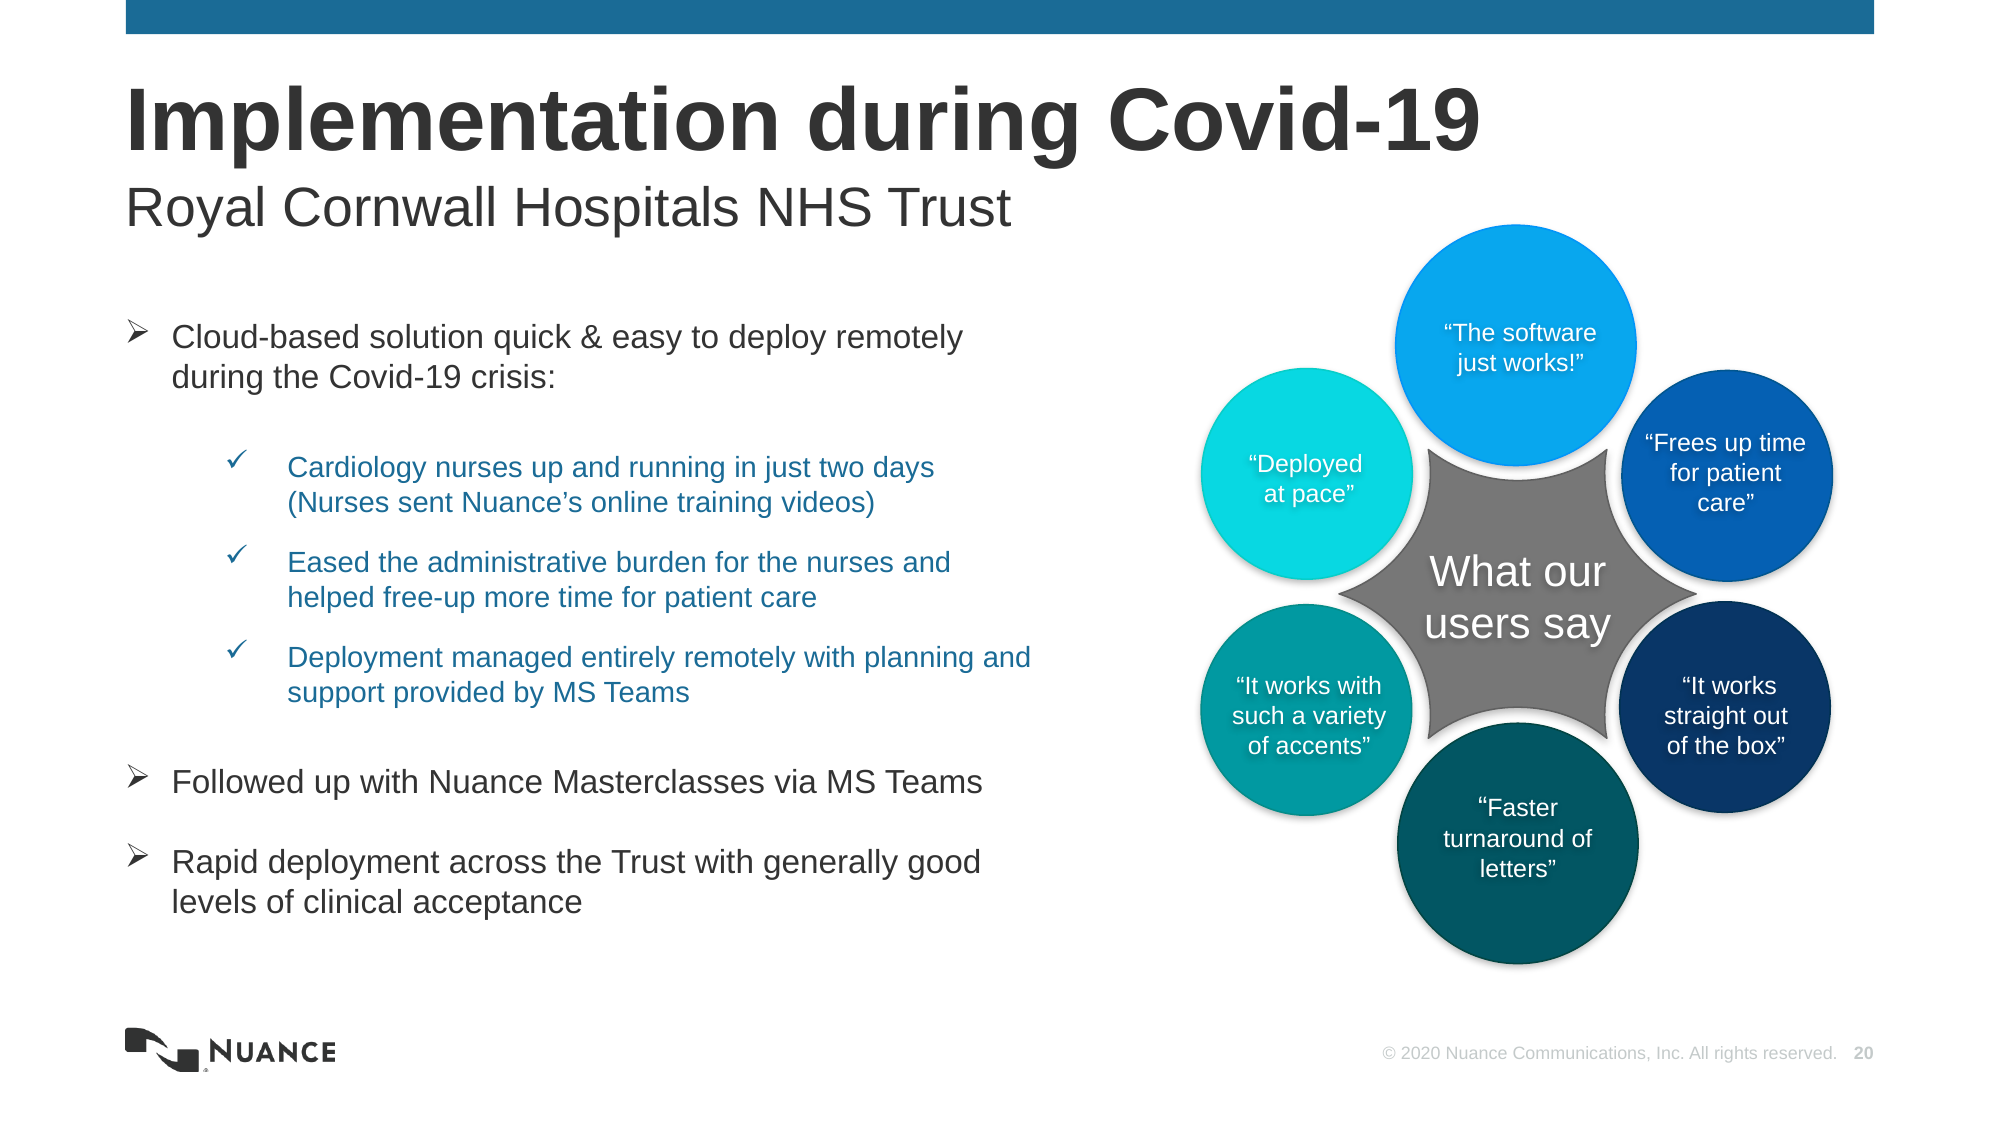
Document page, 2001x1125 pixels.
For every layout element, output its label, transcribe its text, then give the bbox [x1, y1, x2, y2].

list Royal Cornwall Hospitals NHS Trust [125, 163, 1875, 240]
list Cloud-based solution quick & easy to deploy remotely during the Covid-19 crisis: Cardiology nurses up and running in just two days (Nurses sent Nuance’s online training videos) Eased the administrative burden for the nurses and helped free-up more time for patient care Deployment managed entirely remotely with planning and support provided by MS Teams Followed up with Nuance Masterclasses via MS Teams Rapid deployment across the Trust with generally good levels of clinical acceptance [124, 308, 1058, 918]
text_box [1185, 224, 1848, 964]
title Implementation during Covid-19 [125, 66, 1874, 163]
